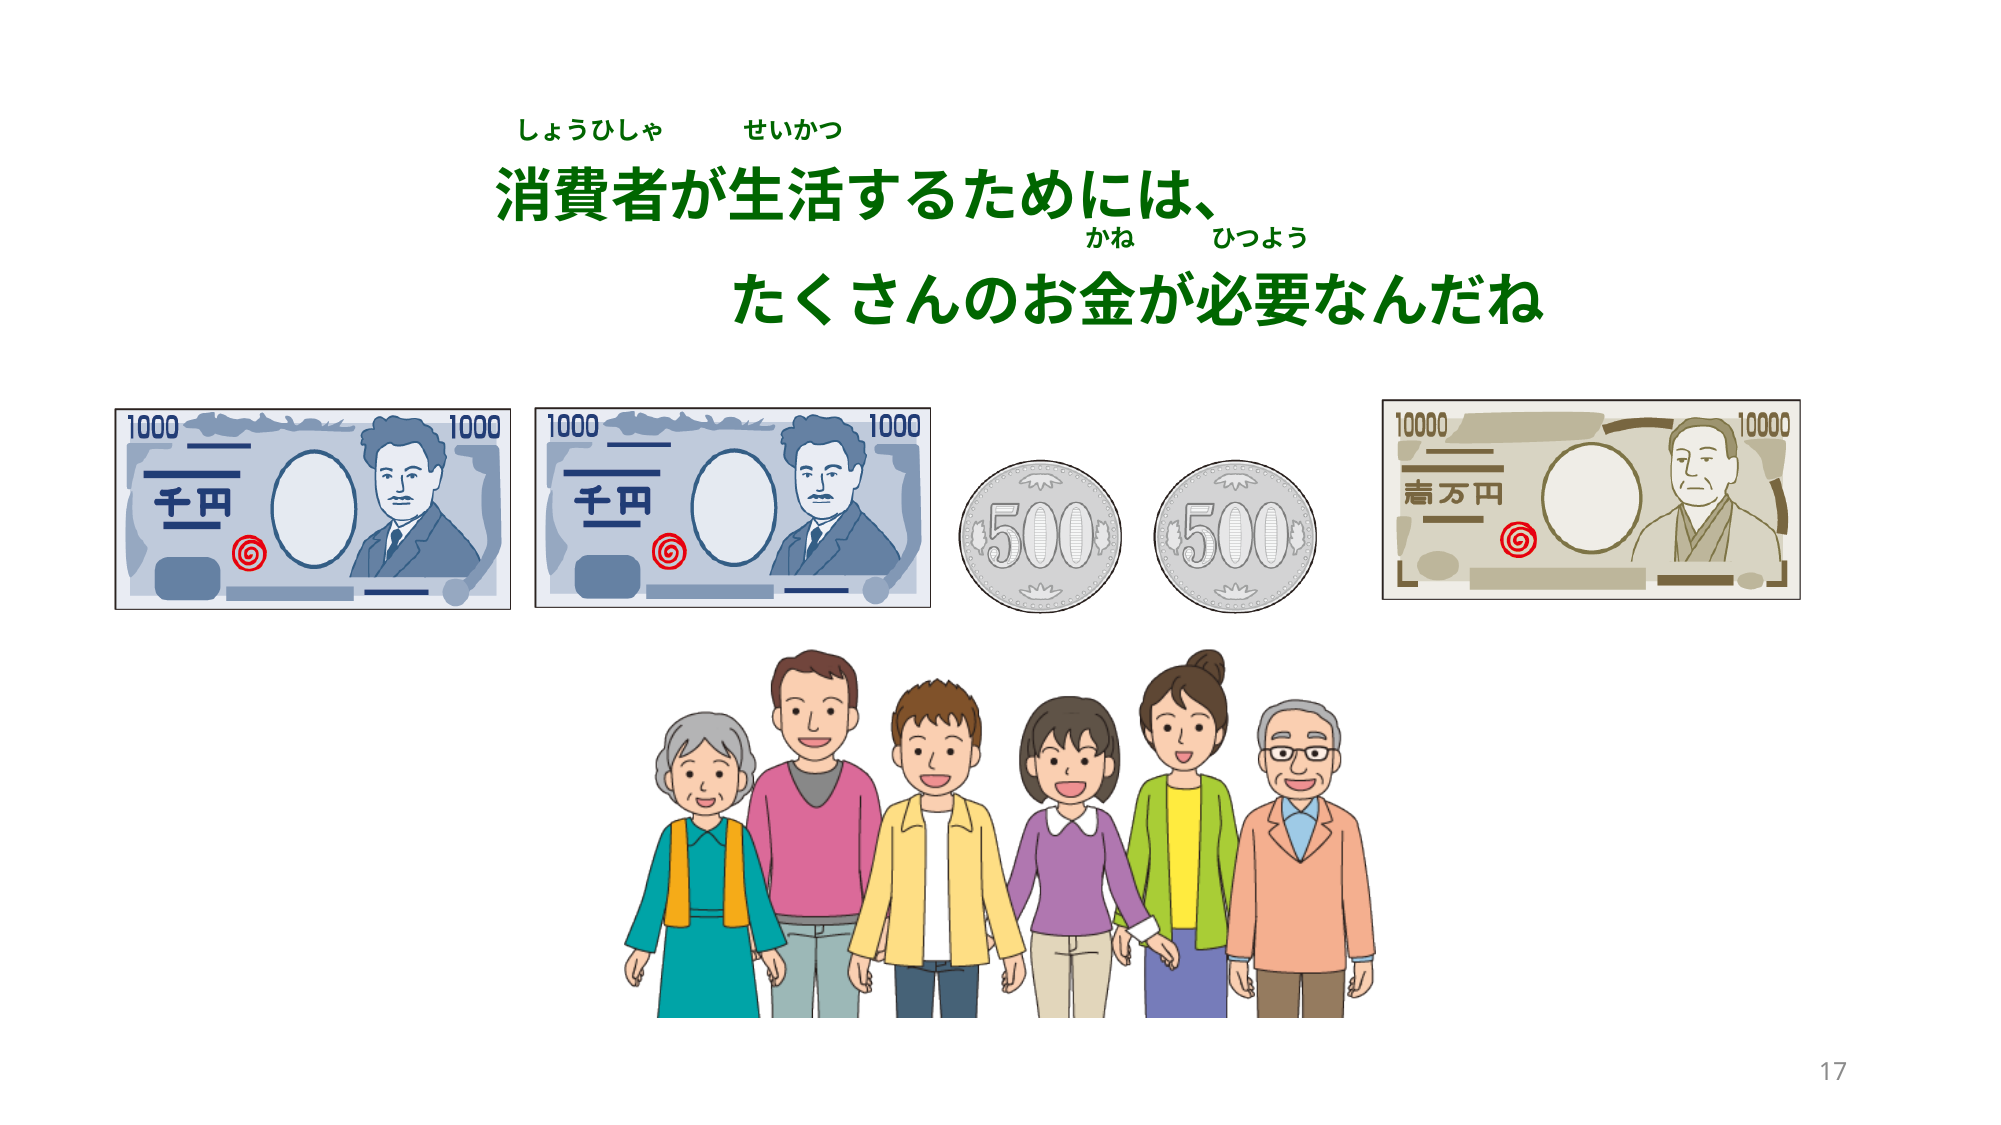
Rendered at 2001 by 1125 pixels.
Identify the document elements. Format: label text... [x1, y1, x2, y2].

picture [1381, 399, 1801, 600]
picture [114, 408, 511, 610]
slide_number 17 [1412, 1042, 1863, 1103]
picture [624, 648, 1376, 1018]
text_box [480, 107, 1560, 325]
picture [1153, 459, 1318, 614]
picture [958, 459, 1122, 614]
picture [534, 407, 931, 608]
